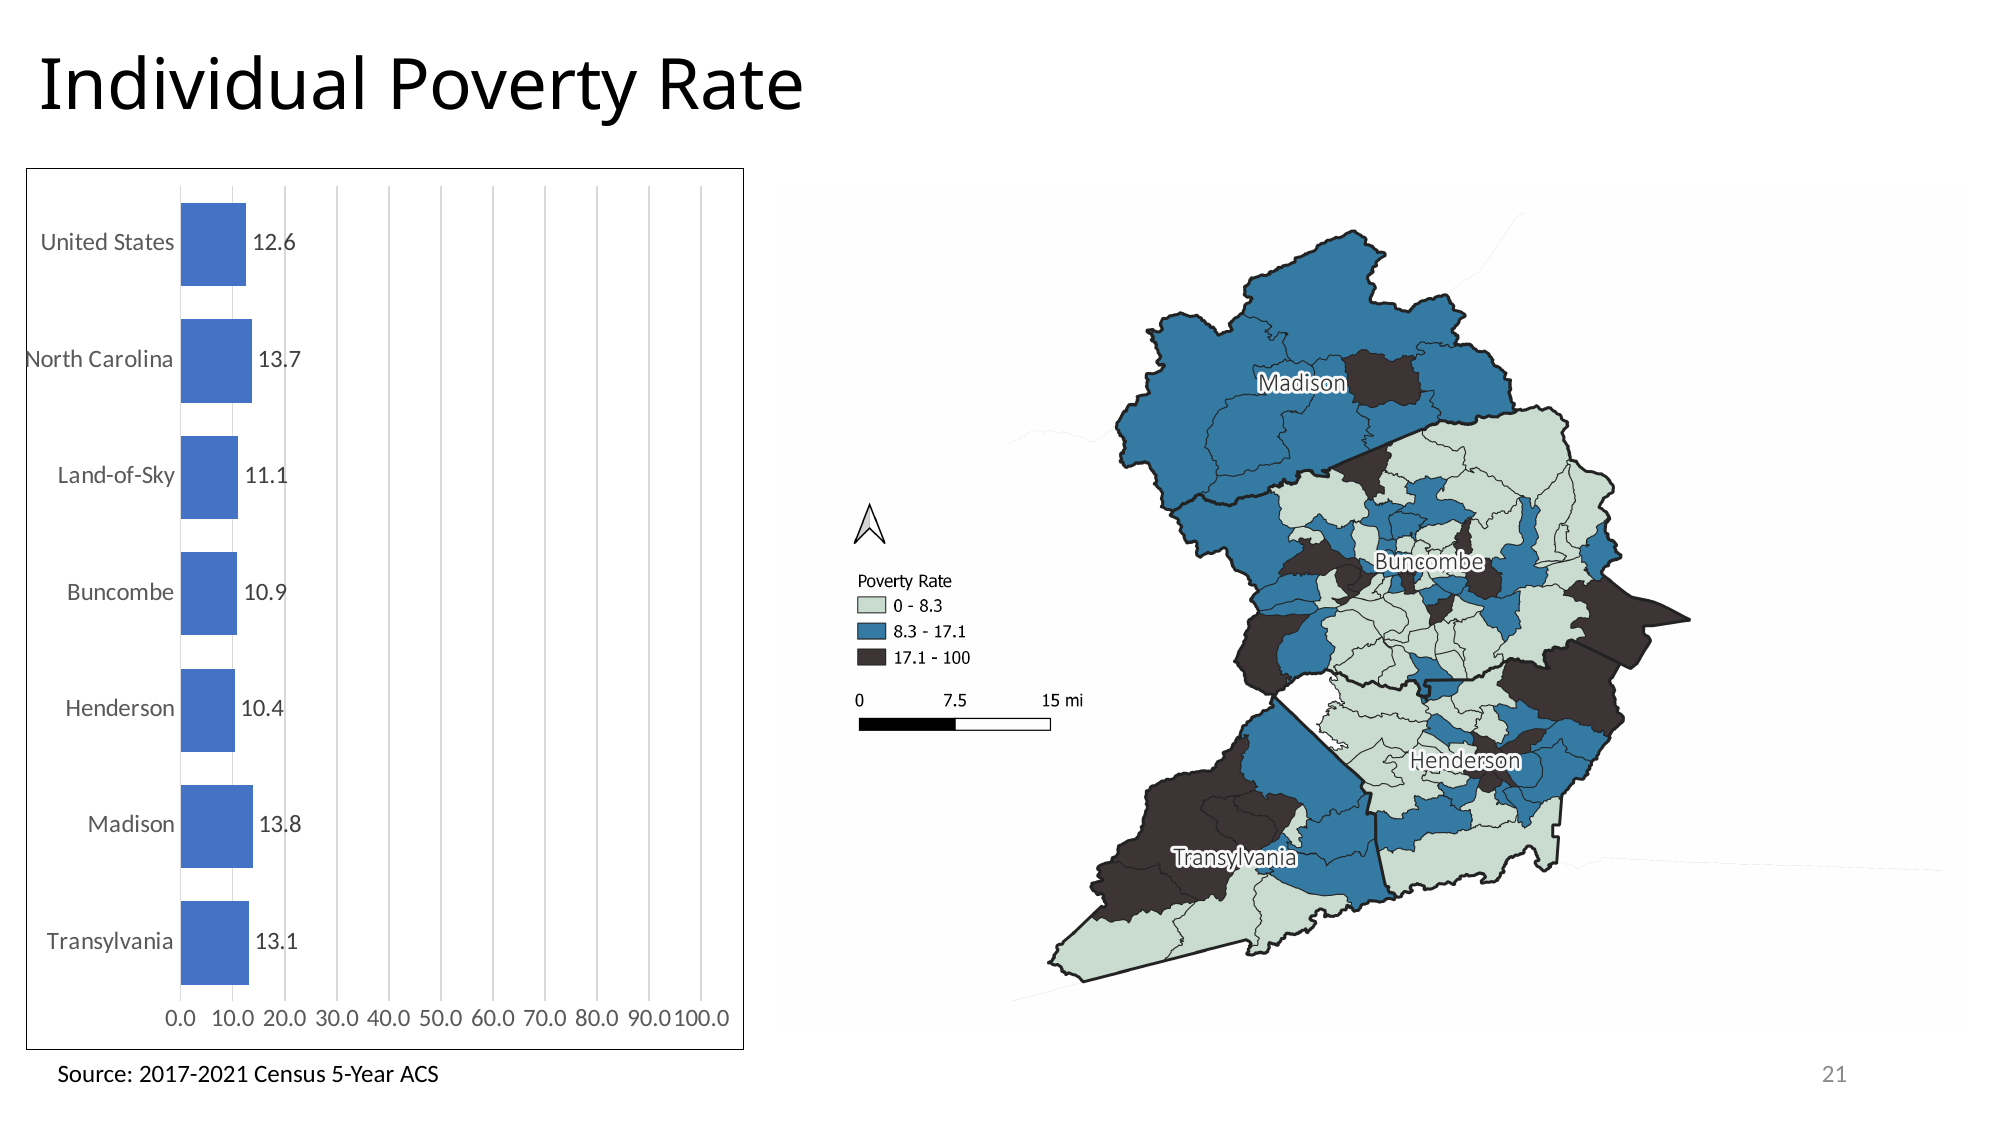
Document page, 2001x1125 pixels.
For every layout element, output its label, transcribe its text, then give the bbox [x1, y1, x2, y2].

picture [776, 189, 1965, 1030]
text_box Source: 2017-2021 Census 5-Year ACS [42, 1050, 455, 1095]
chart [24, 168, 744, 1050]
title Individual Poverty Rate [24, 5, 1737, 169]
slide_number 21 [1412, 1042, 1863, 1103]
